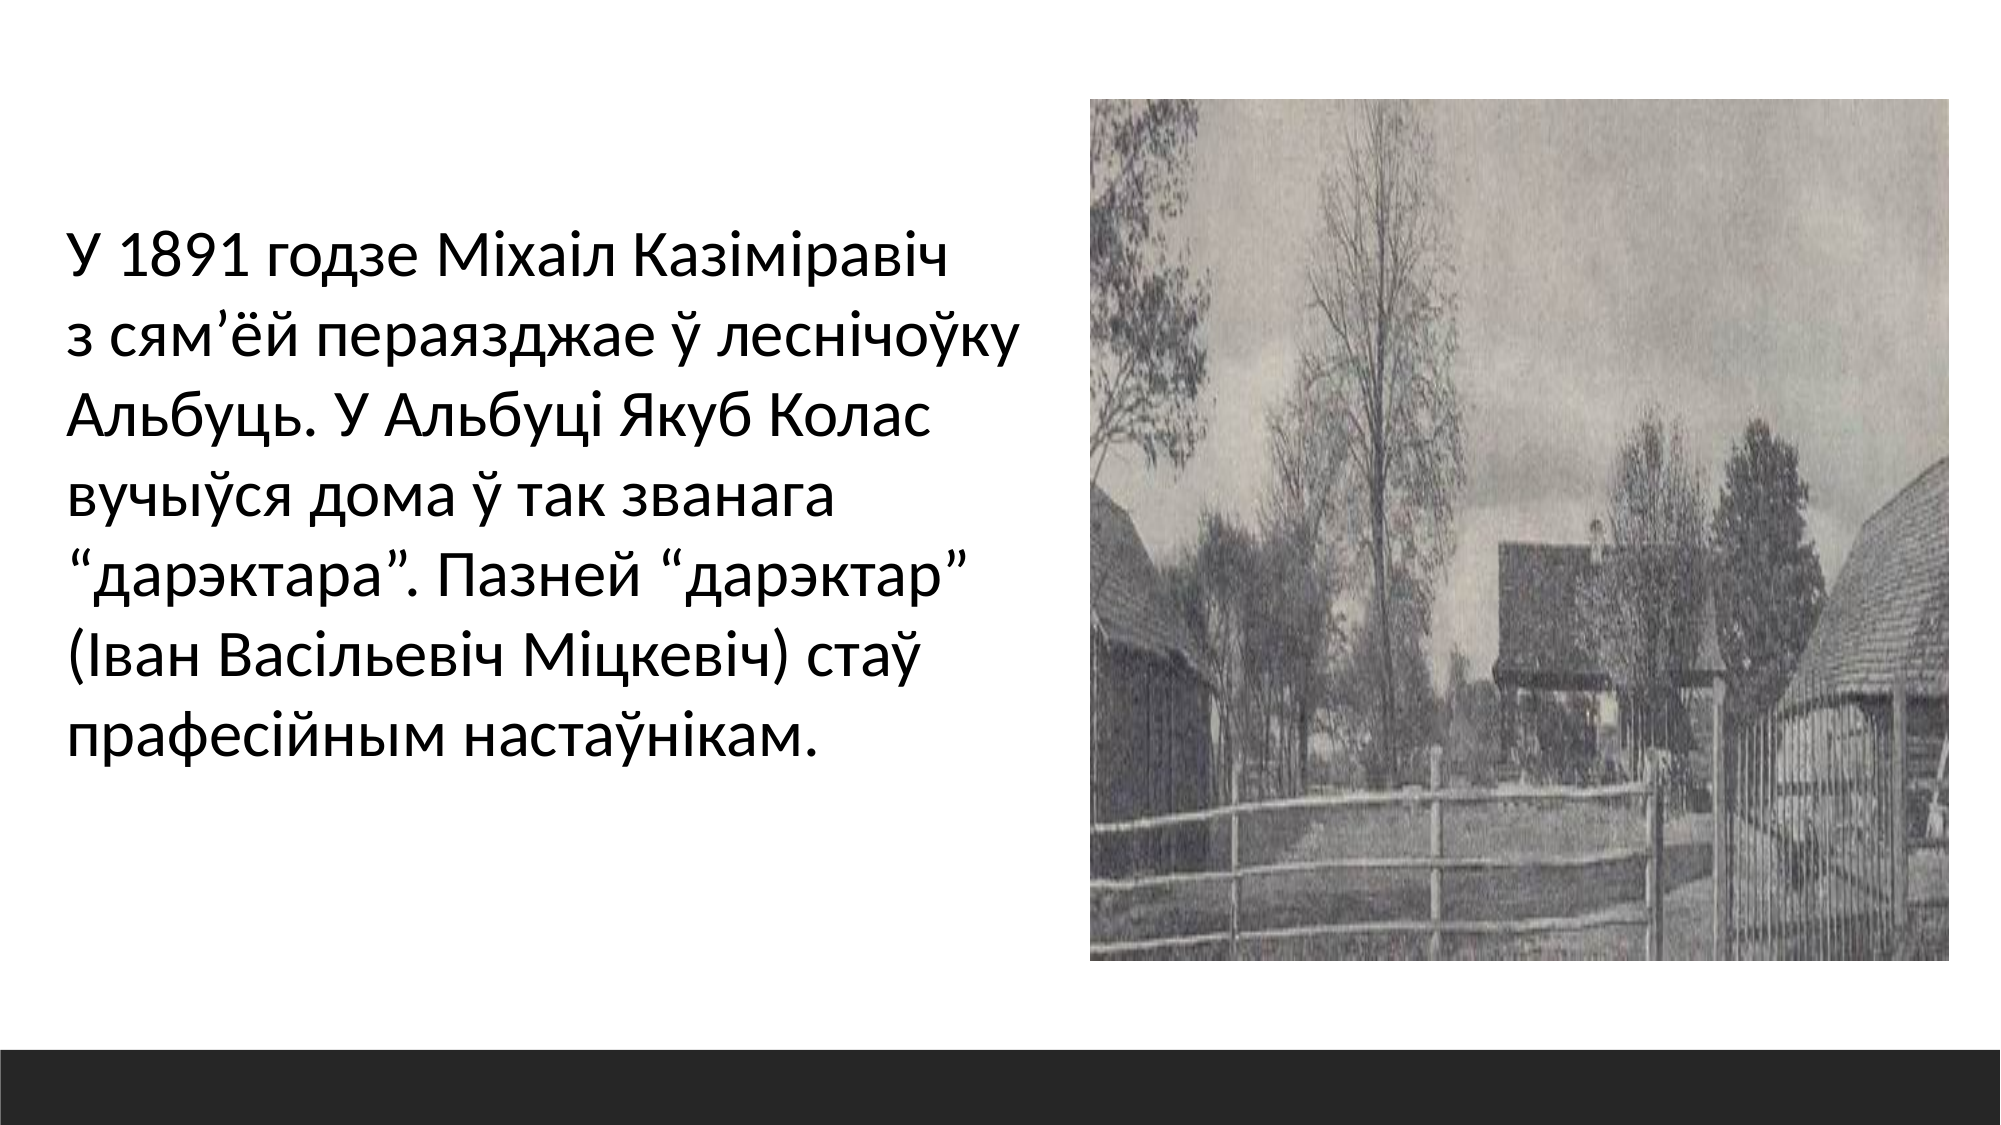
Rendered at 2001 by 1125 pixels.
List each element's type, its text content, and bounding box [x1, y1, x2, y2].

picture [1090, 99, 1950, 962]
text_box У 1891 годзе Міхаіл Казіміравіч з сям’ёй пераязджае ў леснічоўку Альбуць. У Альбуці Якуб Колас вучыўся дома ў так званага “дарэктара”. Пазней “дарэктар” (Іван Васільевіч Міцкевіч) стаў прафесійным настаўнікам. [51, 202, 1045, 778]
